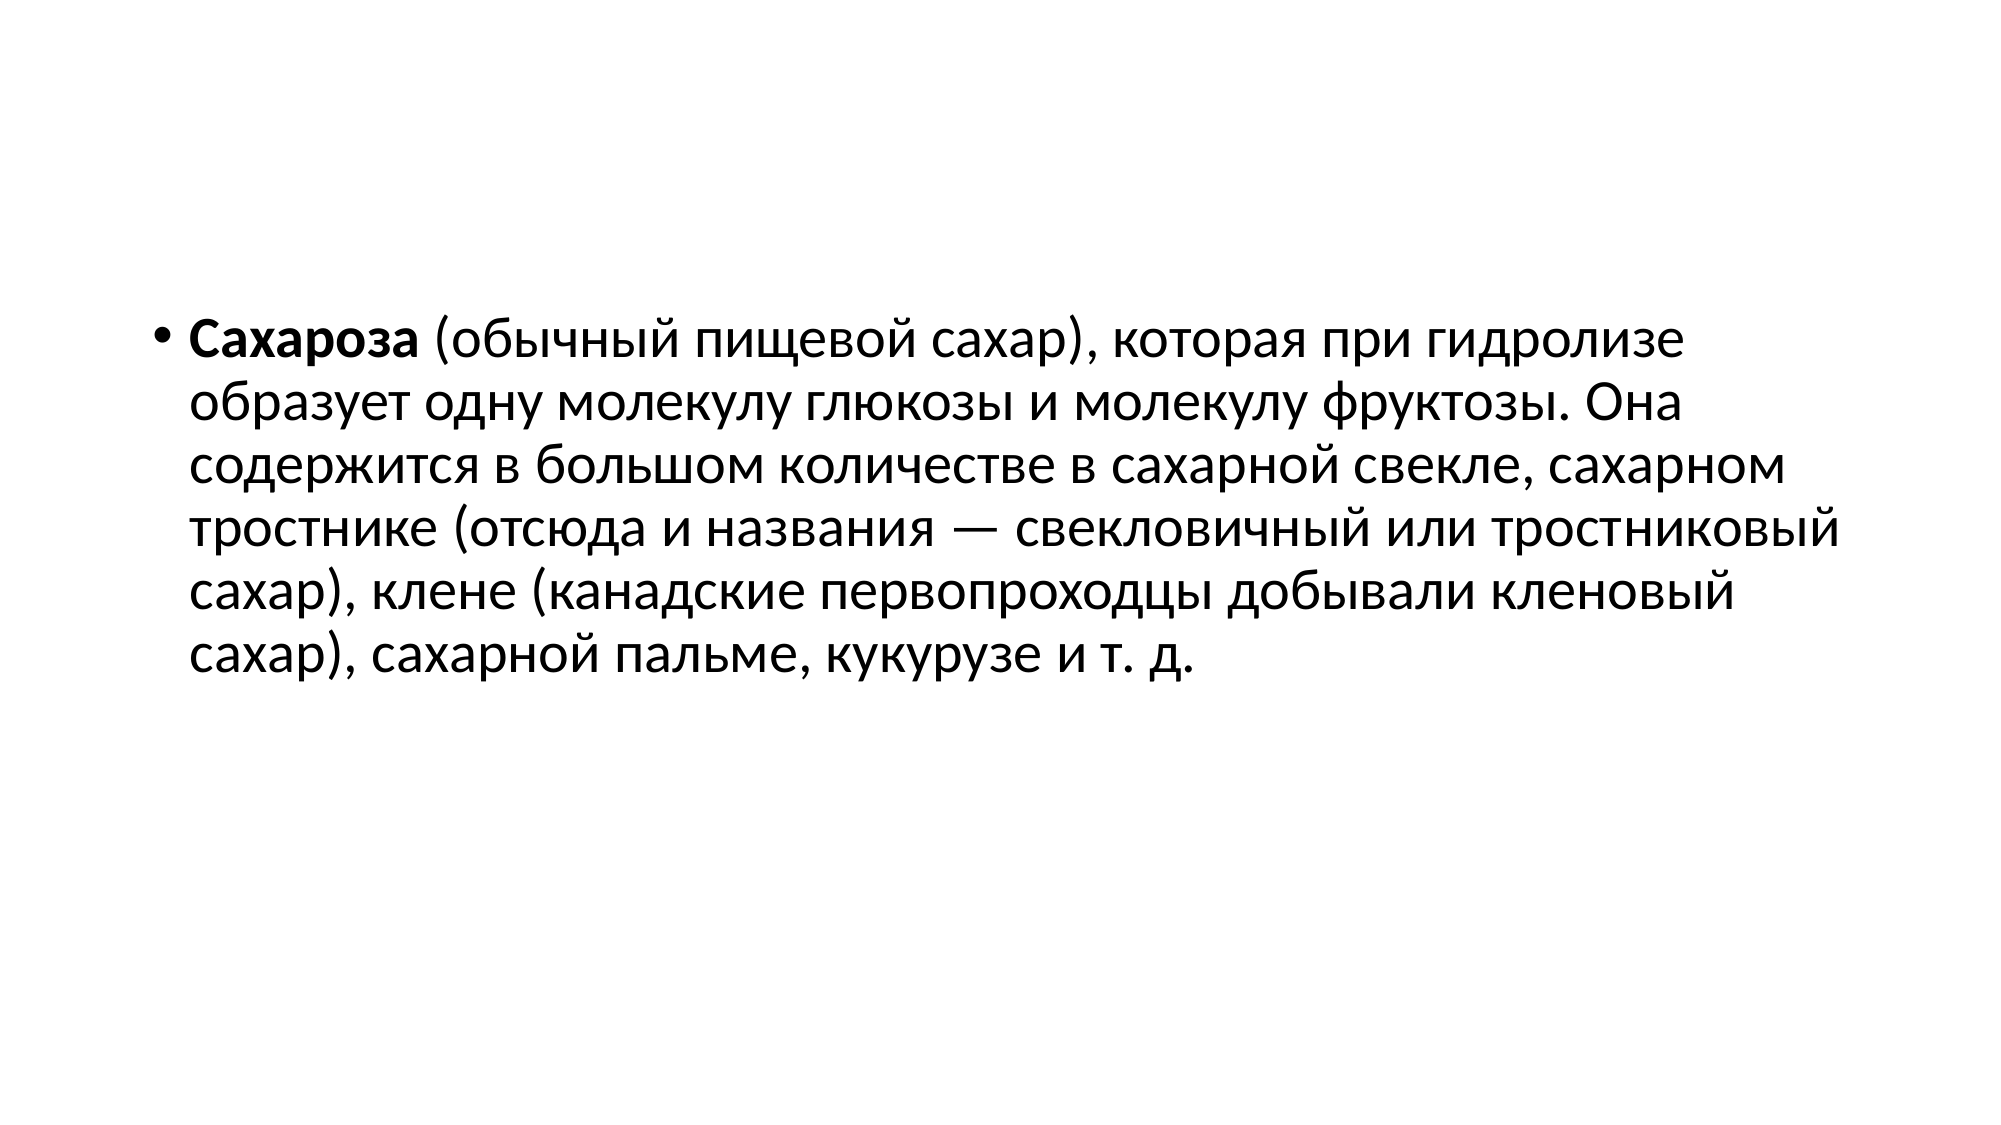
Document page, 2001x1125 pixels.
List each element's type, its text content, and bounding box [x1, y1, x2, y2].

list Сахароза (обычный пищевой сахар), которая при гидролизе образует одну молекулу глюкозы и молекулу фруктозы. Она содержится в большом количестве в сахарной свекле, сахарном тростнике (отсюда и названия — свекловичный или трост­никовый сахар), клене (канадские первопроходцы добывали кленовый сахар), сахарной пальме, ку­курузе и т. д. [137, 299, 1863, 1014]
